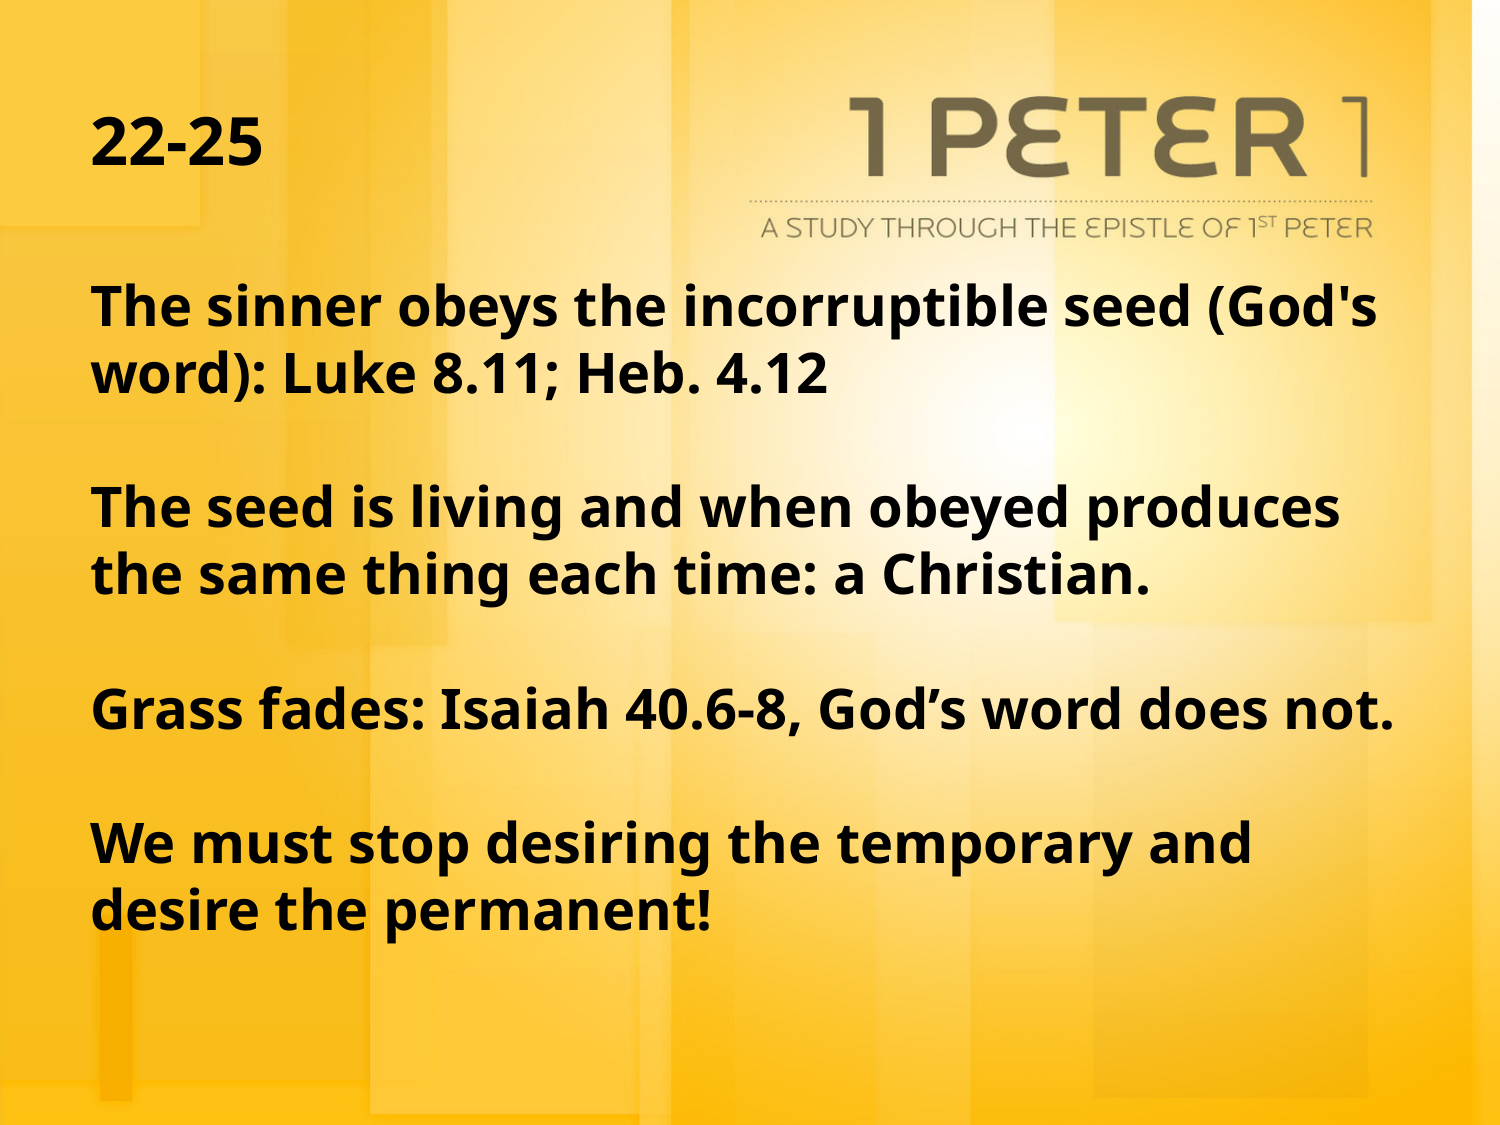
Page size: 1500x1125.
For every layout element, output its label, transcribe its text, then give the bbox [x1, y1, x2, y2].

picture [0, 0, 1500, 1125]
list The sinner obeys the incorruptible seed (God's word): Luke 8.11; Heb. 4.12 The seed is living and when obeyed produces the same thing each time: a Christian. Grass fades: Isaiah 40.6-8, God’s word does not. We must stop desiring the temporary and desire the permanent! [75, 262, 1425, 1005]
title 22-25 [75, 45, 734, 233]
